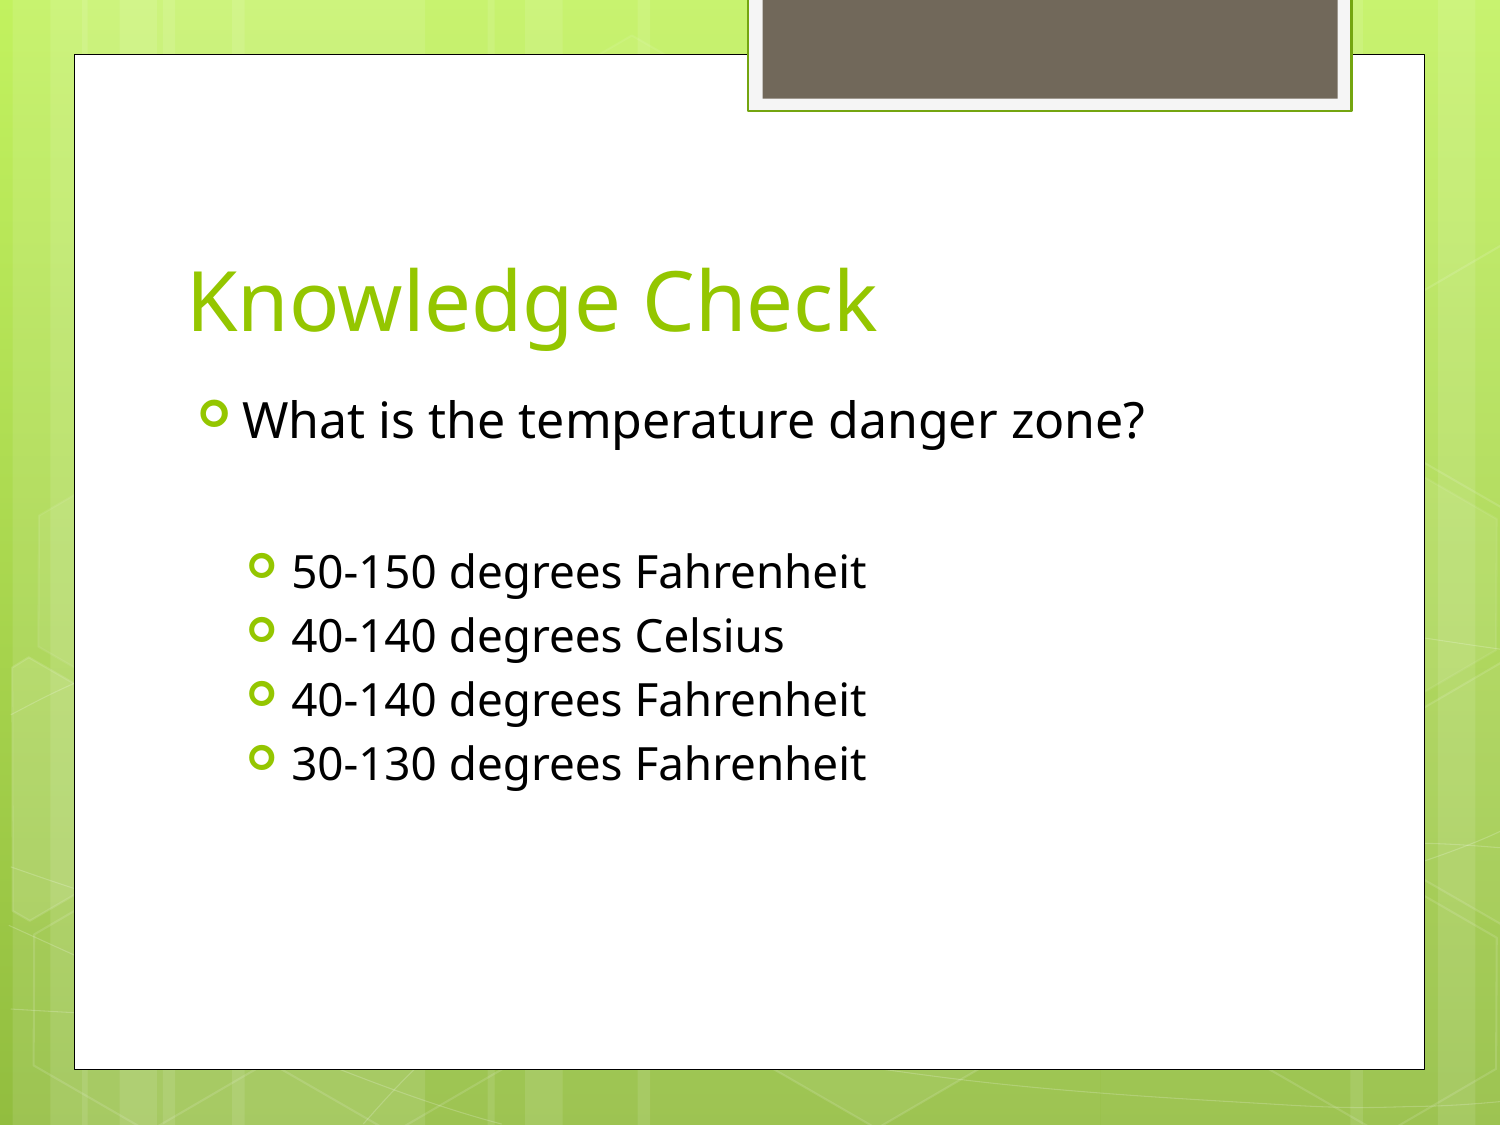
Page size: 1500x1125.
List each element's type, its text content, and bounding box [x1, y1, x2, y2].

list What is the temperature danger zone? 50-150 degrees Fahrenheit 40-140 degrees Celsius 40-140 degrees Fahrenheit 30-130 degrees Fahrenheit [171, 381, 1283, 957]
title Knowledge Check [171, 168, 1324, 357]
